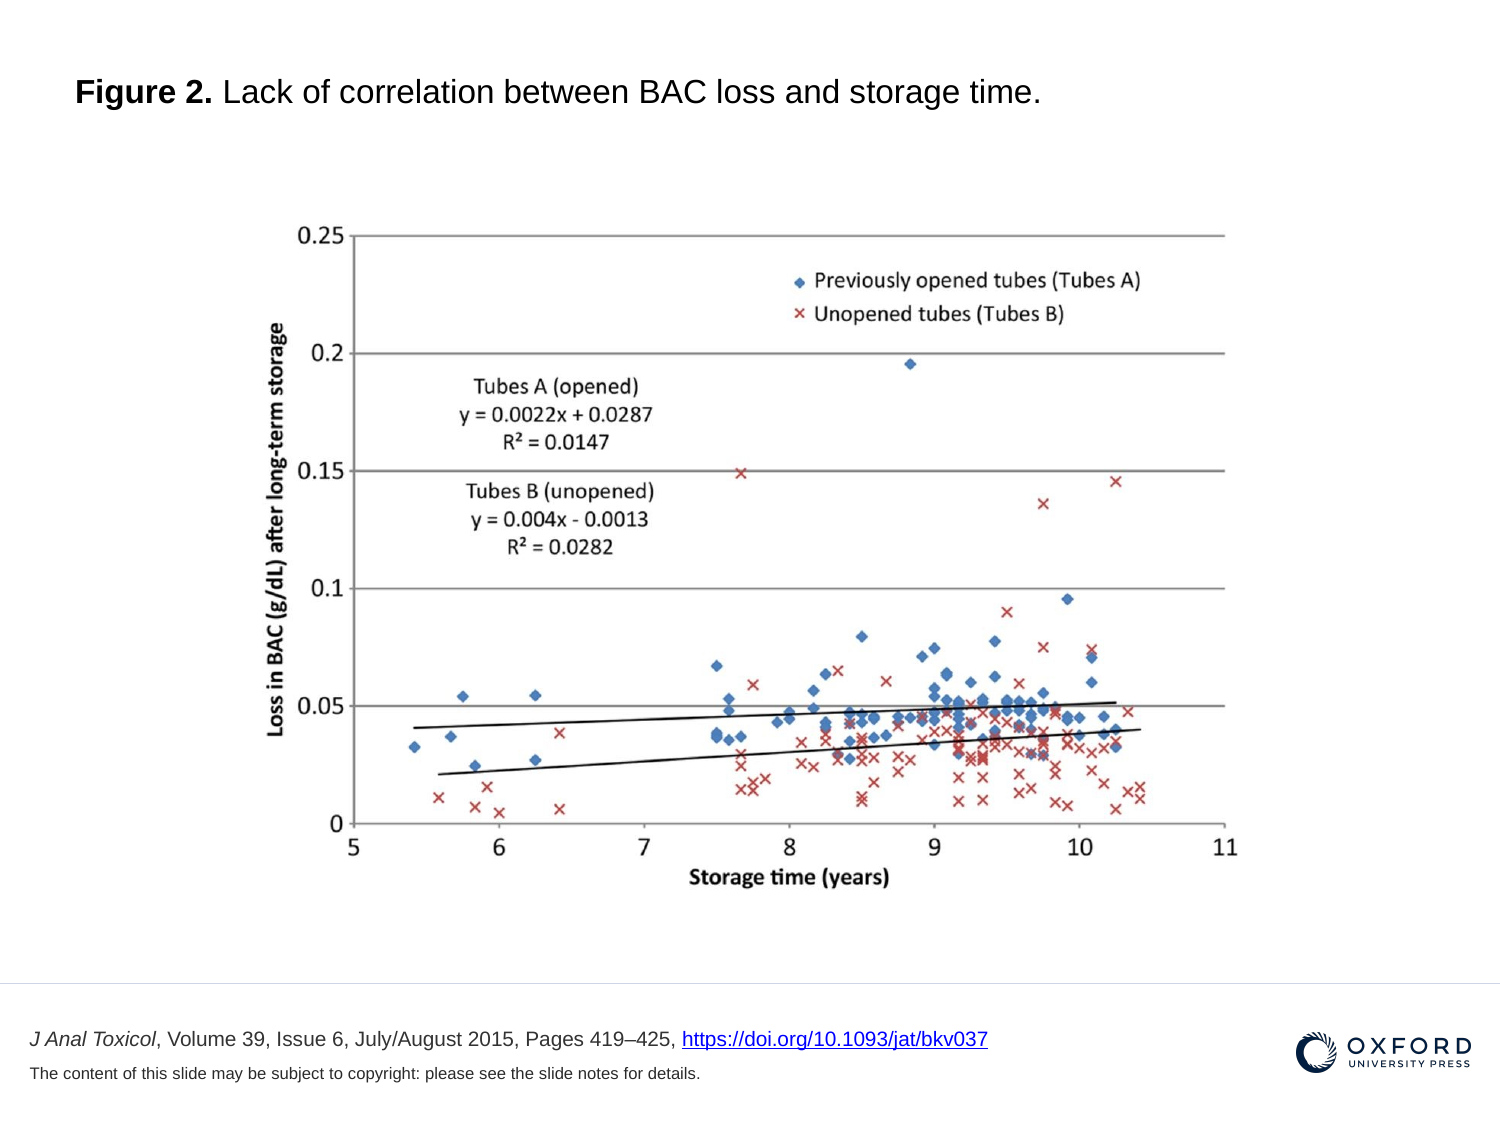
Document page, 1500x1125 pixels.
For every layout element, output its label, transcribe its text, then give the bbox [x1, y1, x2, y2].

title Figure 2. Lack of correlation between BAC loss and storage time. [75, 69, 1078, 171]
picture [262, 224, 1238, 891]
footer J Anal Toxicol, Volume 39, Issue 6, July/August 2015, Pages 419–425, https://doi.org/10.1093/jat/bkv037 The content of this slide may be subject to copyright: please see the slide notes for details. [0, 983, 1260, 1125]
picture [1296, 1032, 1471, 1073]
